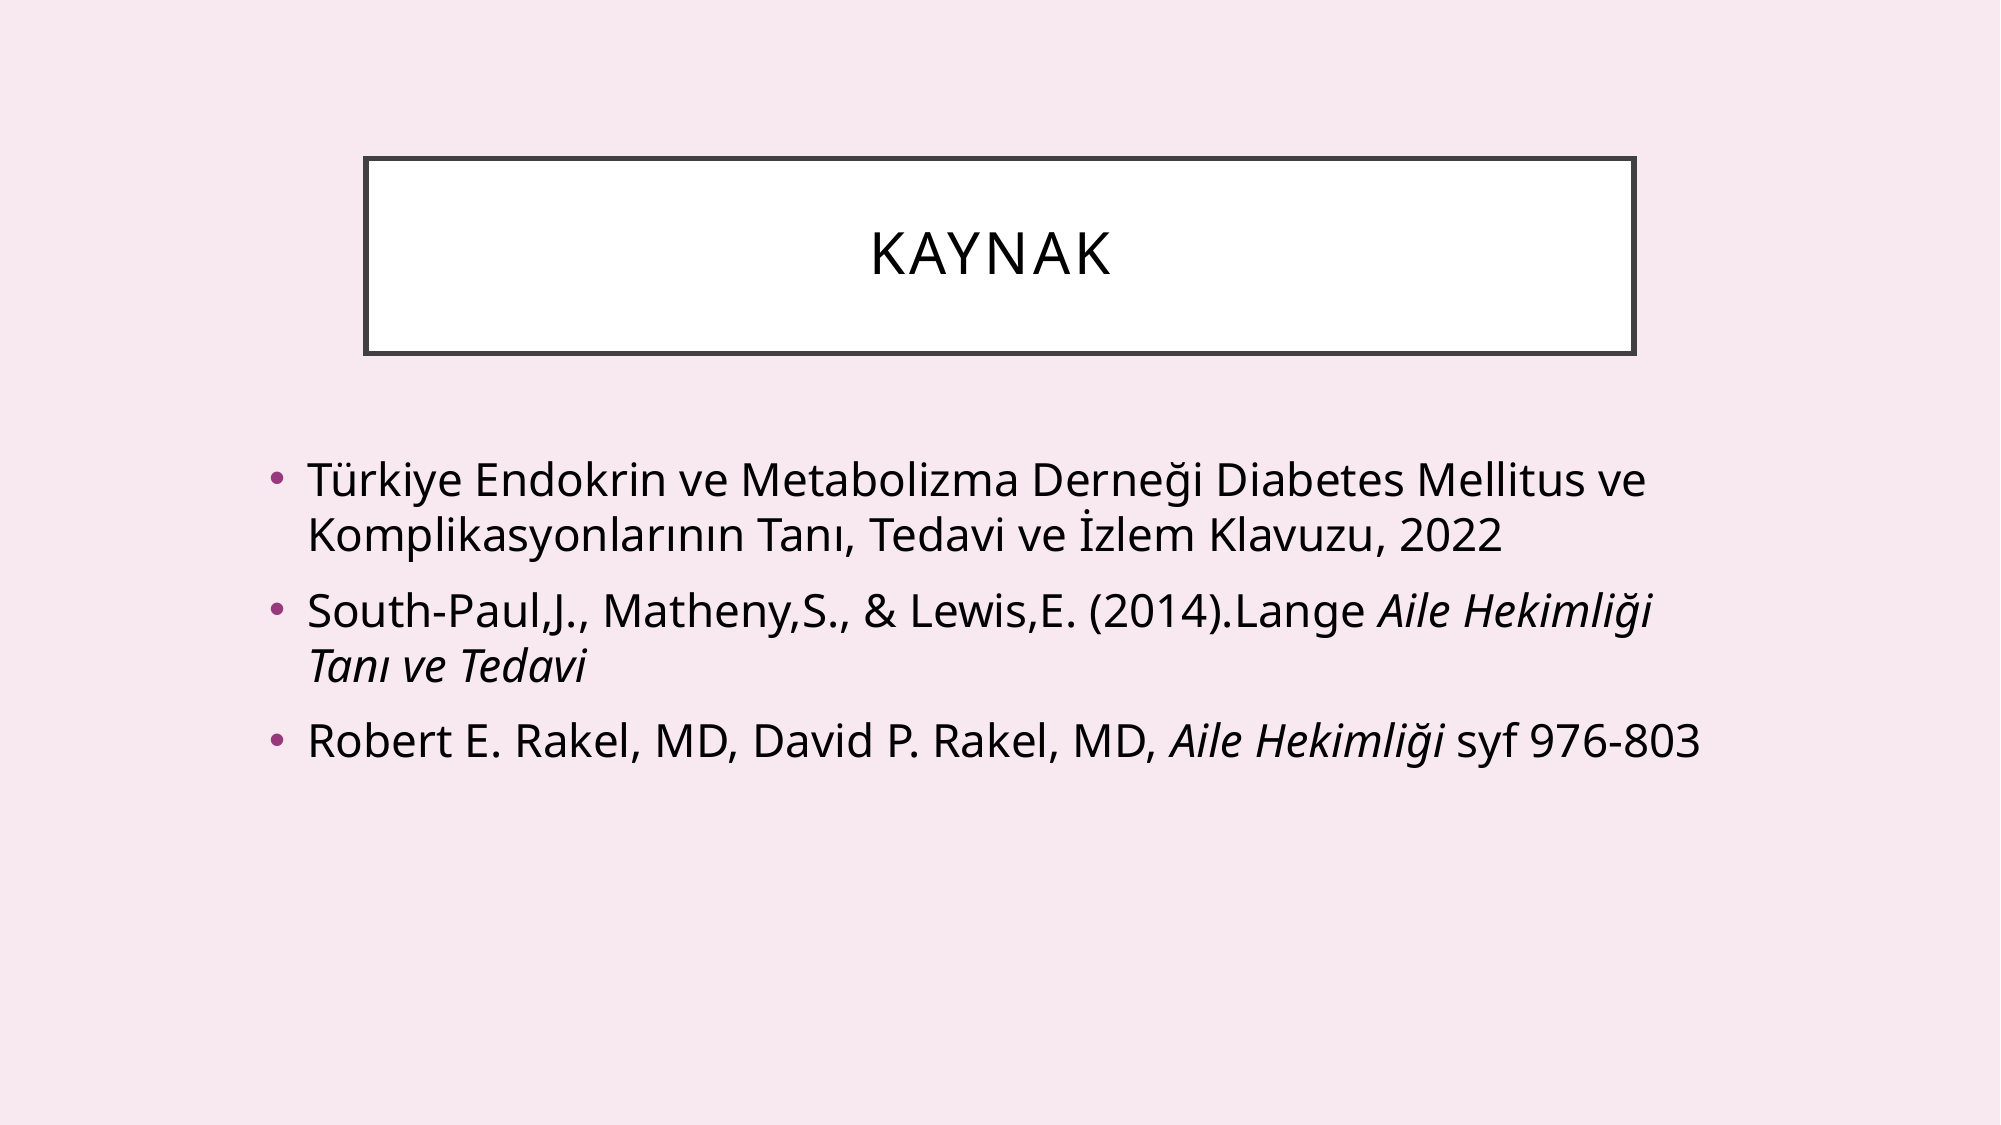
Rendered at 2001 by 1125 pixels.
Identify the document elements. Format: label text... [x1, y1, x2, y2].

list Türkiye Endokrin ve Metabolizma Derneği Diabetes Mellitus ve Komplikasyonlarının Tanı, Tedavi ve İzlem Klavuzu, 2022 South-Paul,J., Matheny,S., & Lewis,E. (2014).Lange Aile Hekimliği Tanı ve Tedavi Robert E. Rakel, MD, David P. Rakel, MD, Aile Hekimliği syf 976-803 [254, 443, 1720, 952]
title Kaynak [363, 156, 1637, 356]
